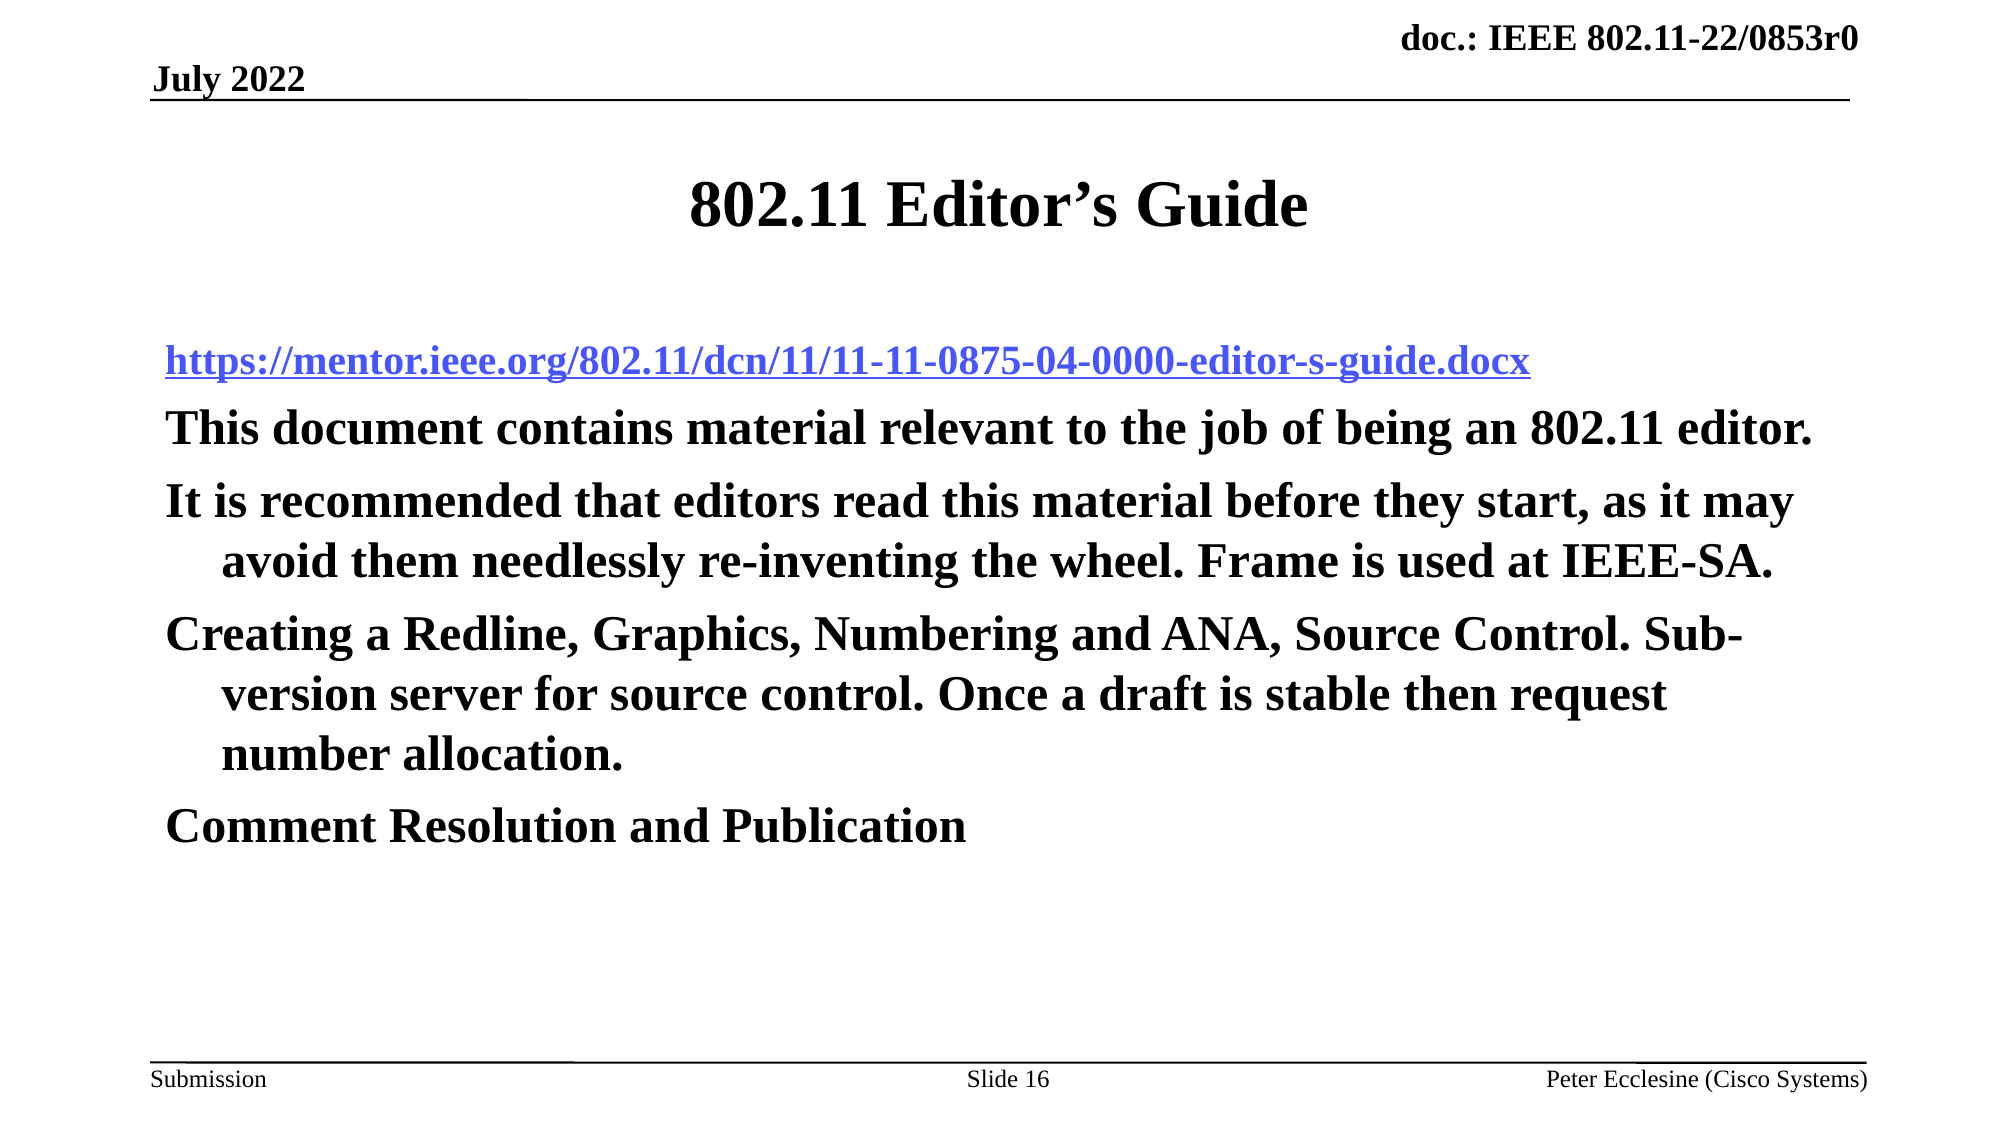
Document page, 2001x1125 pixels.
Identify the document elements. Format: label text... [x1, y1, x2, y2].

list https://mentor.ieee.org/802.11/dcn/11/11-11-0875-04-0000-editor-s-guide.docx This document contains material relevant to the job of being an 802.11 editor. It is recommended that editors read this material before they start, as it may avoid them needlessly re-inventing the wheel. Frame is used at IEEE-SA. Creating a Redline, Graphics, Numbering and ANA, Source Control. Sub-version server for source control. Once a draft is stable then request number allocation. Comment Resolution and Publication [149, 324, 1850, 1000]
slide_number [152, 54, 563, 100]
slide_number Slide 16 [950, 1061, 1067, 1123]
title 802.11 Editor’s Guide [149, 112, 1850, 288]
footer Peter Ecclesine (Cisco Systems) [1171, 1061, 1869, 1093]
